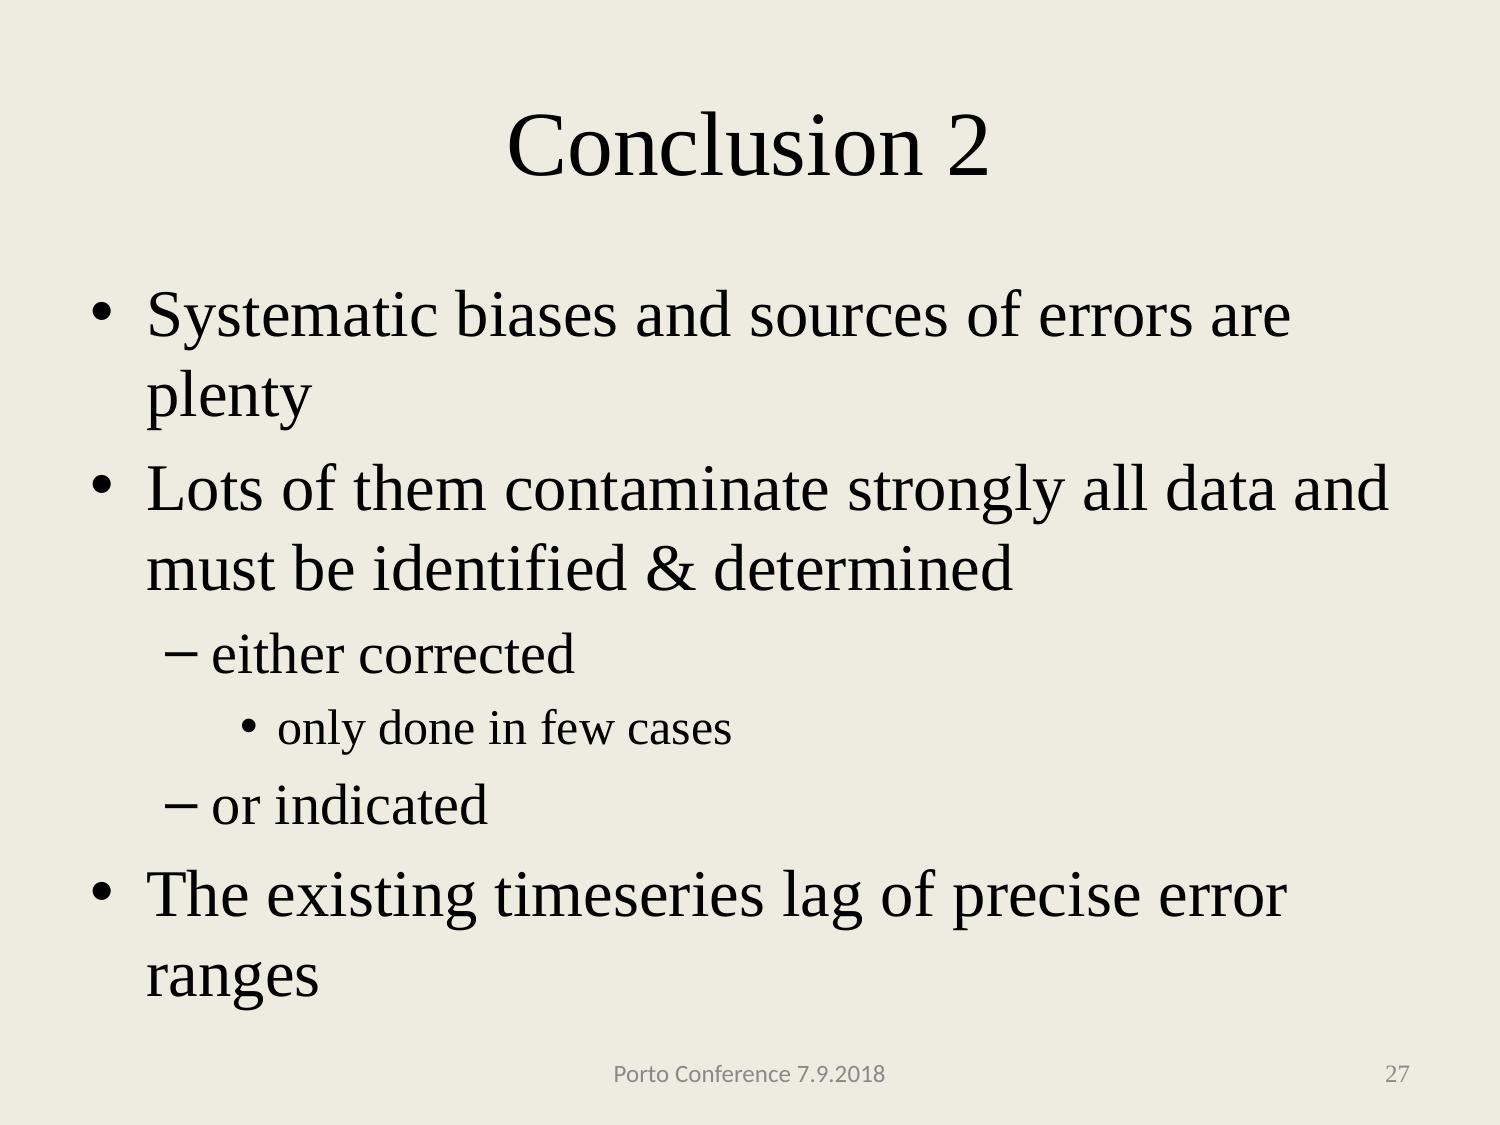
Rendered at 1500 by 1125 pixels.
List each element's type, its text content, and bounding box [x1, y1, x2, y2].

list Systematic biases and sources of errors are plenty Lots of them contaminate strongly all data and must be identified & determined either corrected only done in few cases or indicated The existing timeseries lag of precise error ranges [75, 262, 1425, 1005]
footer Porto Conference 7.9.2018 [512, 1042, 988, 1103]
slide_number 27 [1074, 1042, 1425, 1103]
title Conclusion 2 [75, 45, 1425, 233]
